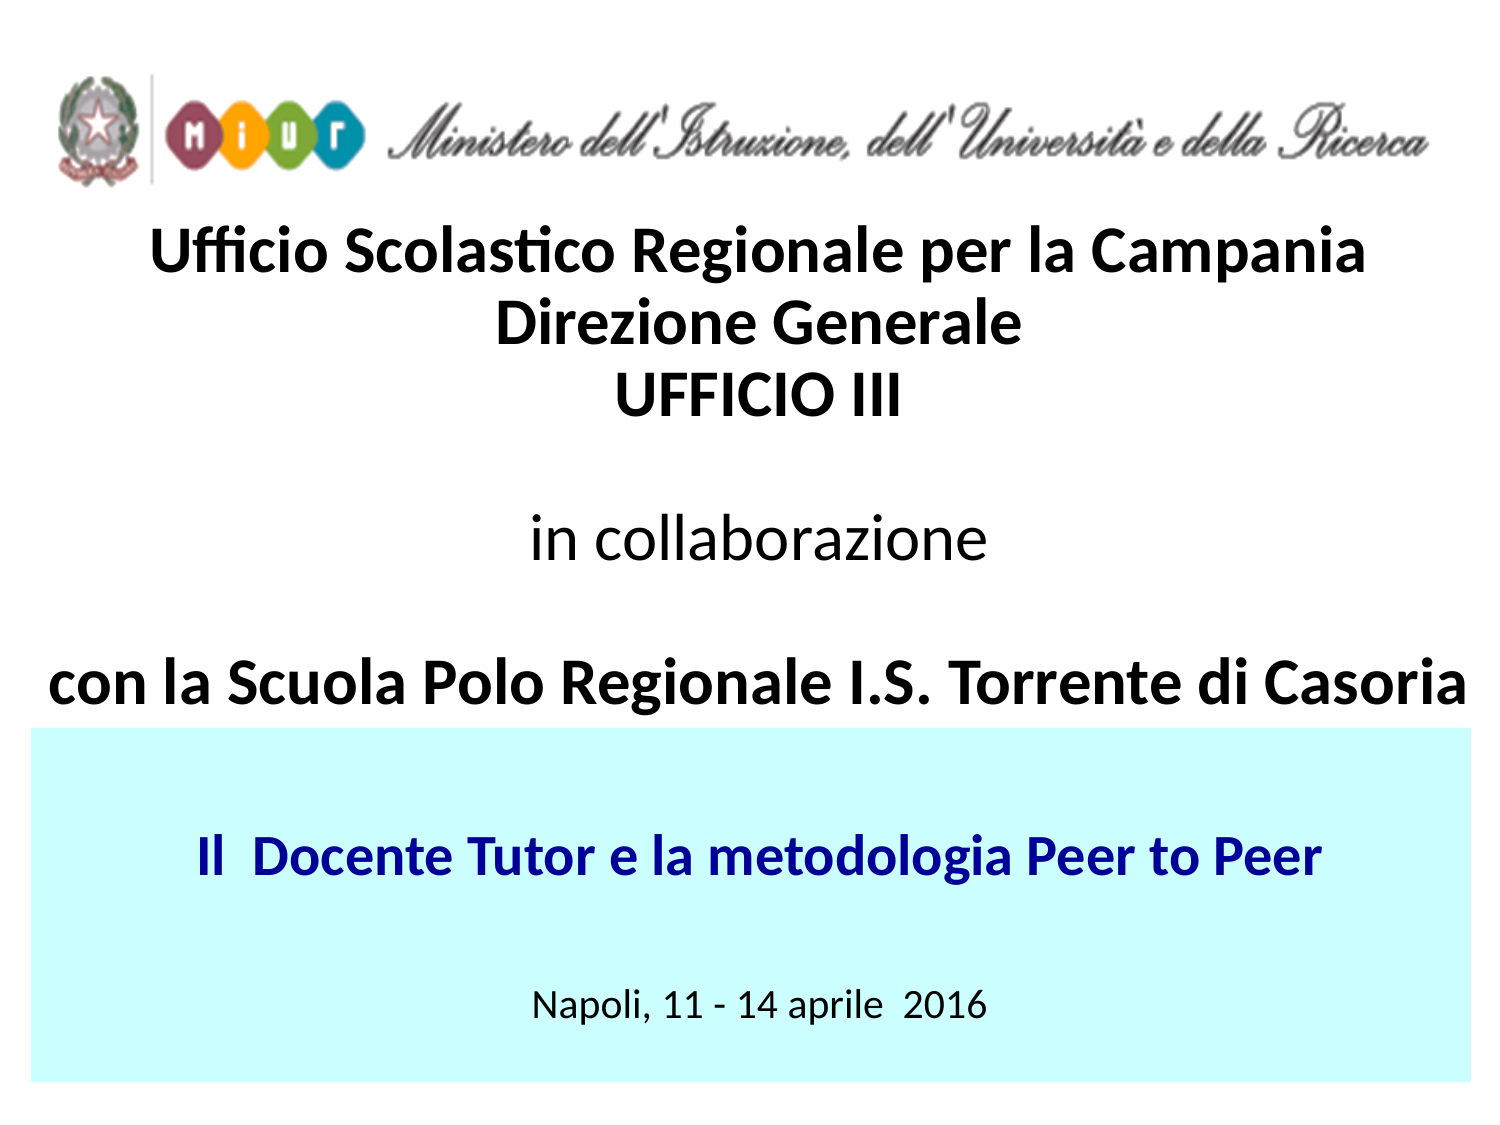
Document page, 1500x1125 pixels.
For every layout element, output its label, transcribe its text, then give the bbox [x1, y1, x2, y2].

text_box Ufficio Scolastico Regionale per la Campania Direzione Generale UFFICIO III in collaborazione con la Scuola Polo Regionale I.S. Torrente di Casoria [24, 208, 1495, 727]
list Il Docente Tutor e la metodologia Peer to Peer Napoli, 11 - 14 aprile 2016 [30, 727, 1471, 1083]
picture [56, 54, 1459, 213]
